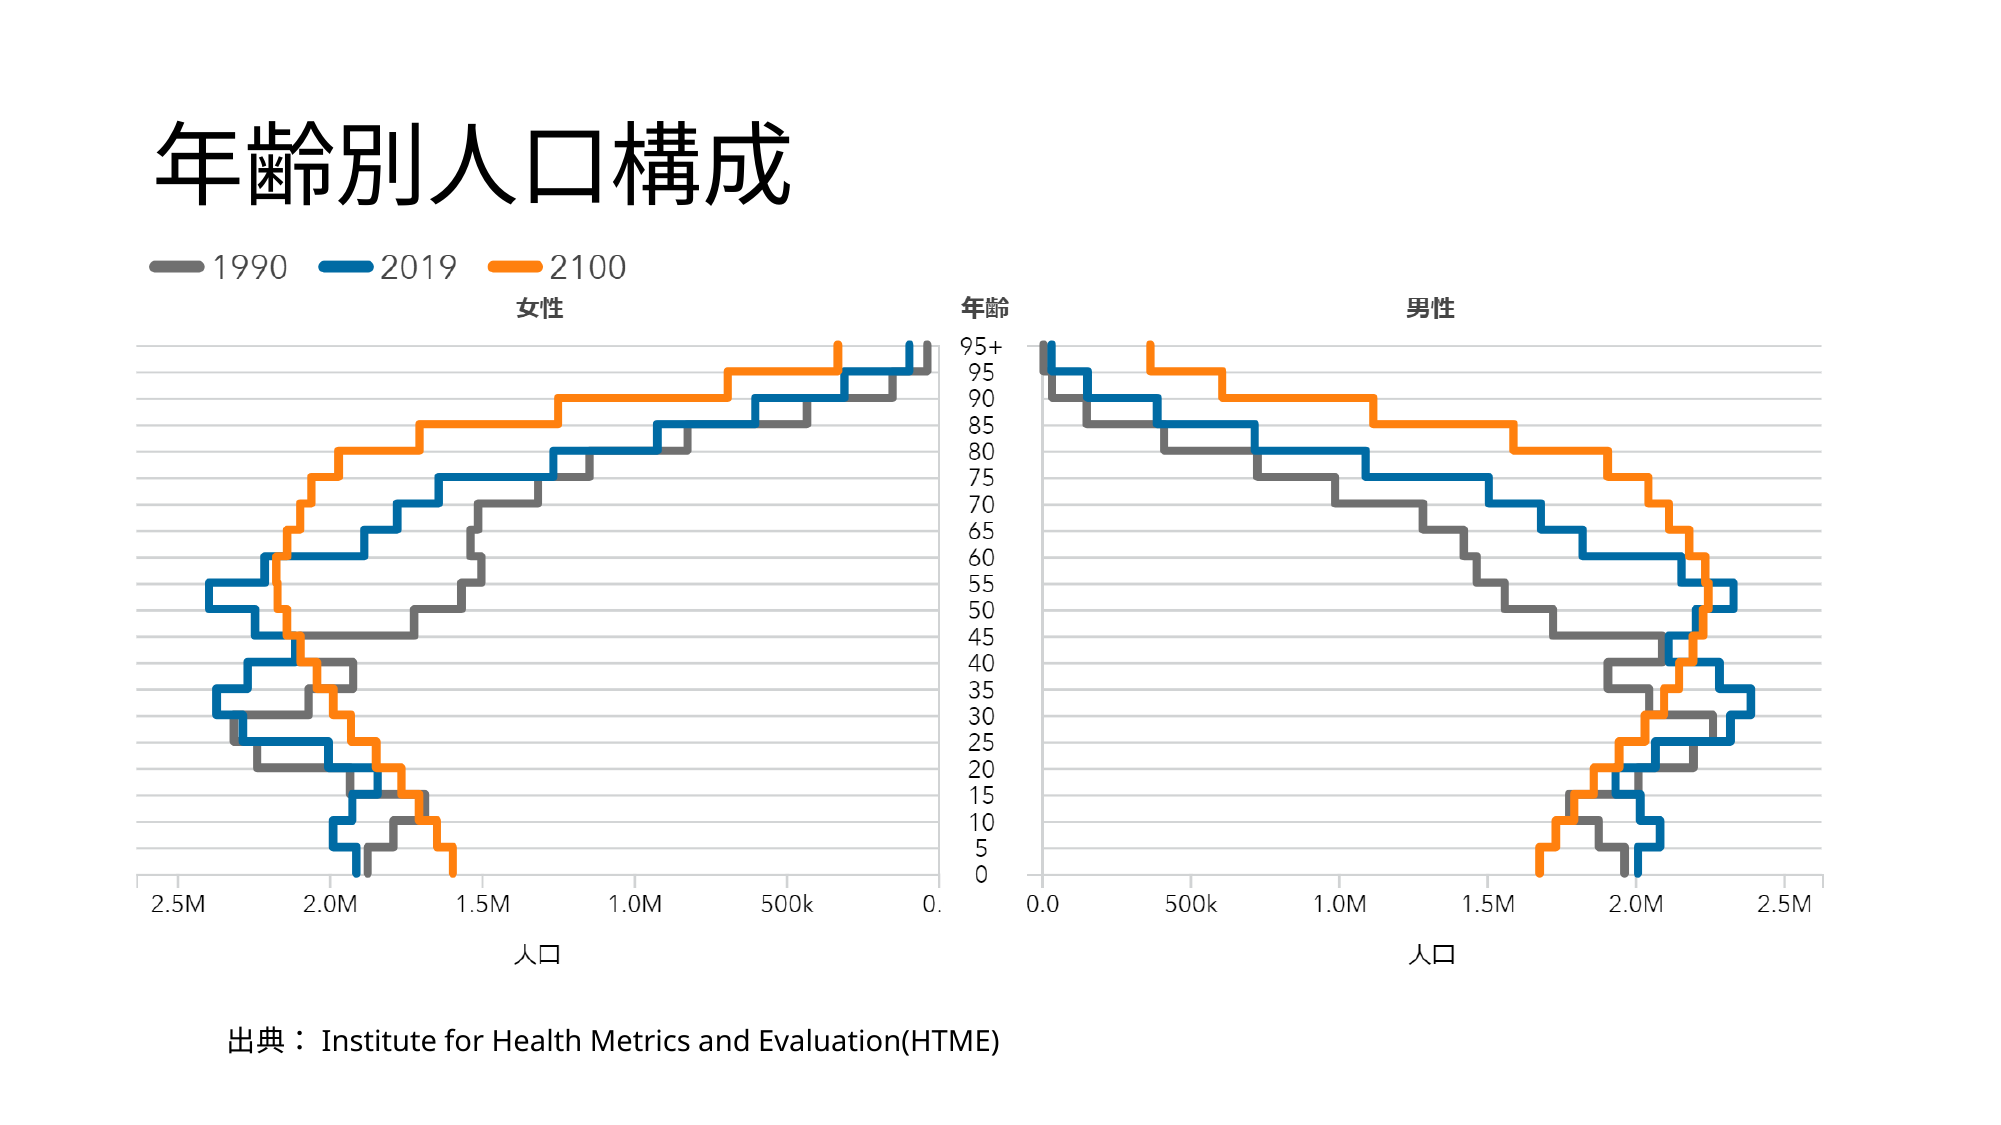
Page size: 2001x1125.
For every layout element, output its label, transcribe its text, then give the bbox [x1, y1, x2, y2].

text_box 出典：Institute for Health Metrics and Evaluation(HTME) [212, 1014, 1641, 1065]
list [100, 218, 1863, 1008]
title 年齢別人口構成 [137, 59, 1863, 218]
